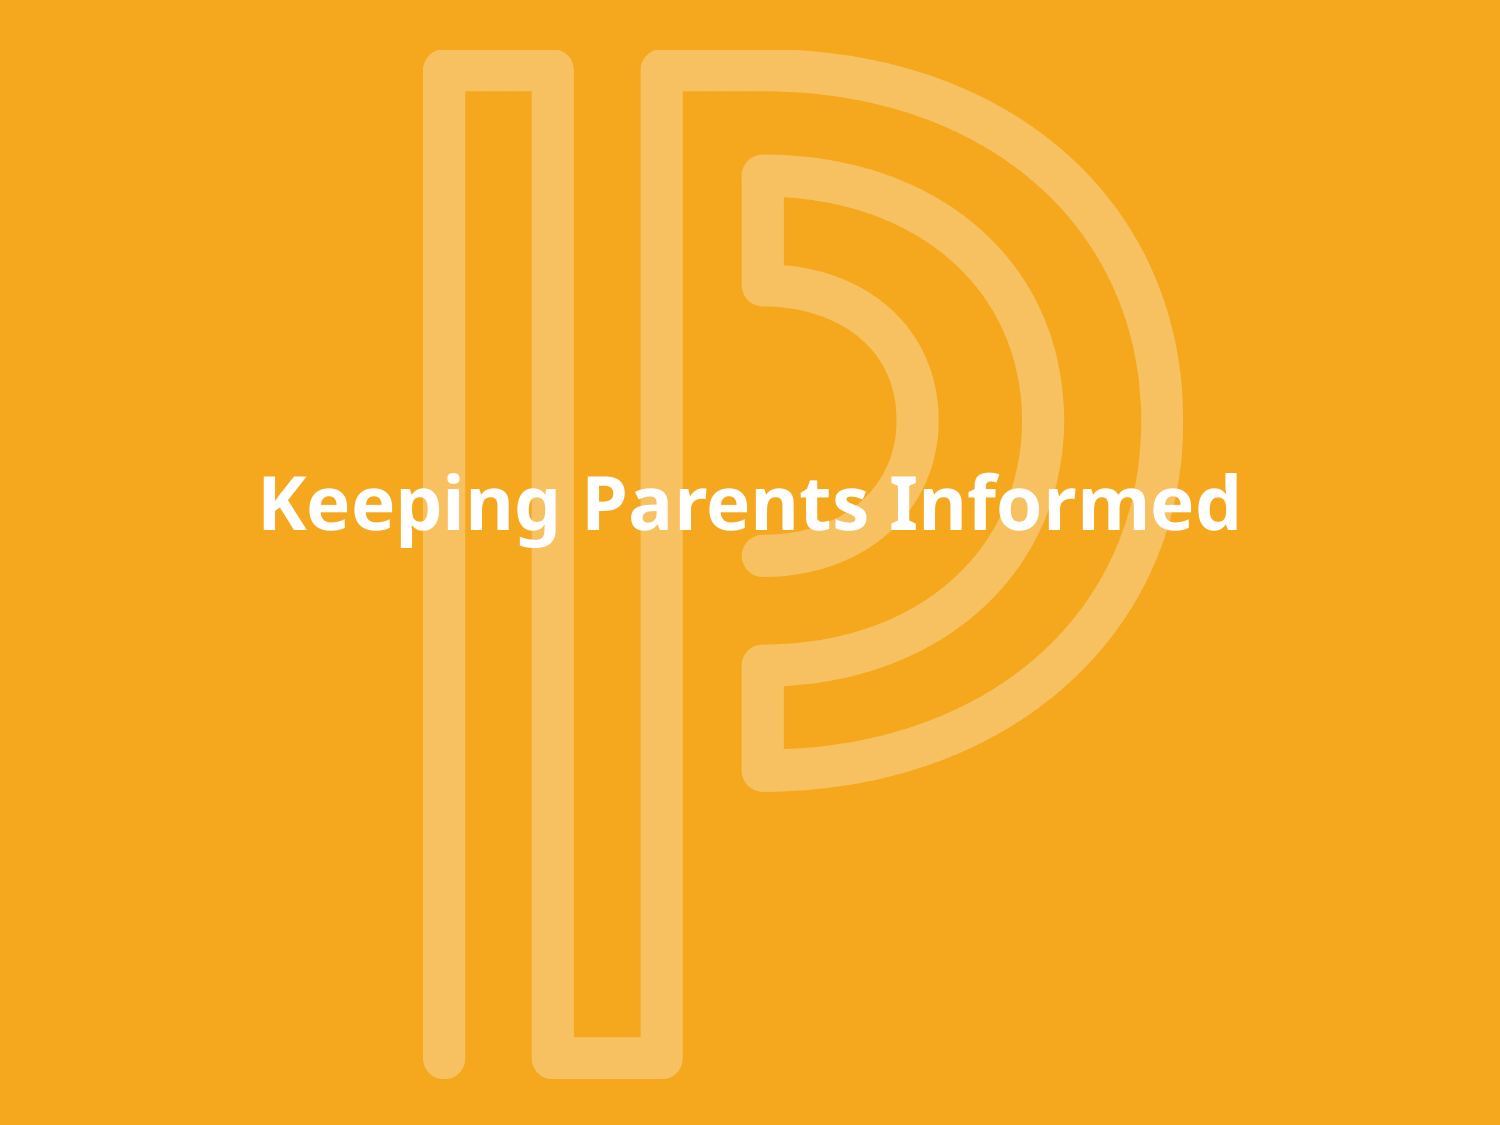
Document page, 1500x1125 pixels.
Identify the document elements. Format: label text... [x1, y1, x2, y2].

title Keeping Parents Informed [0, 397, 1500, 615]
